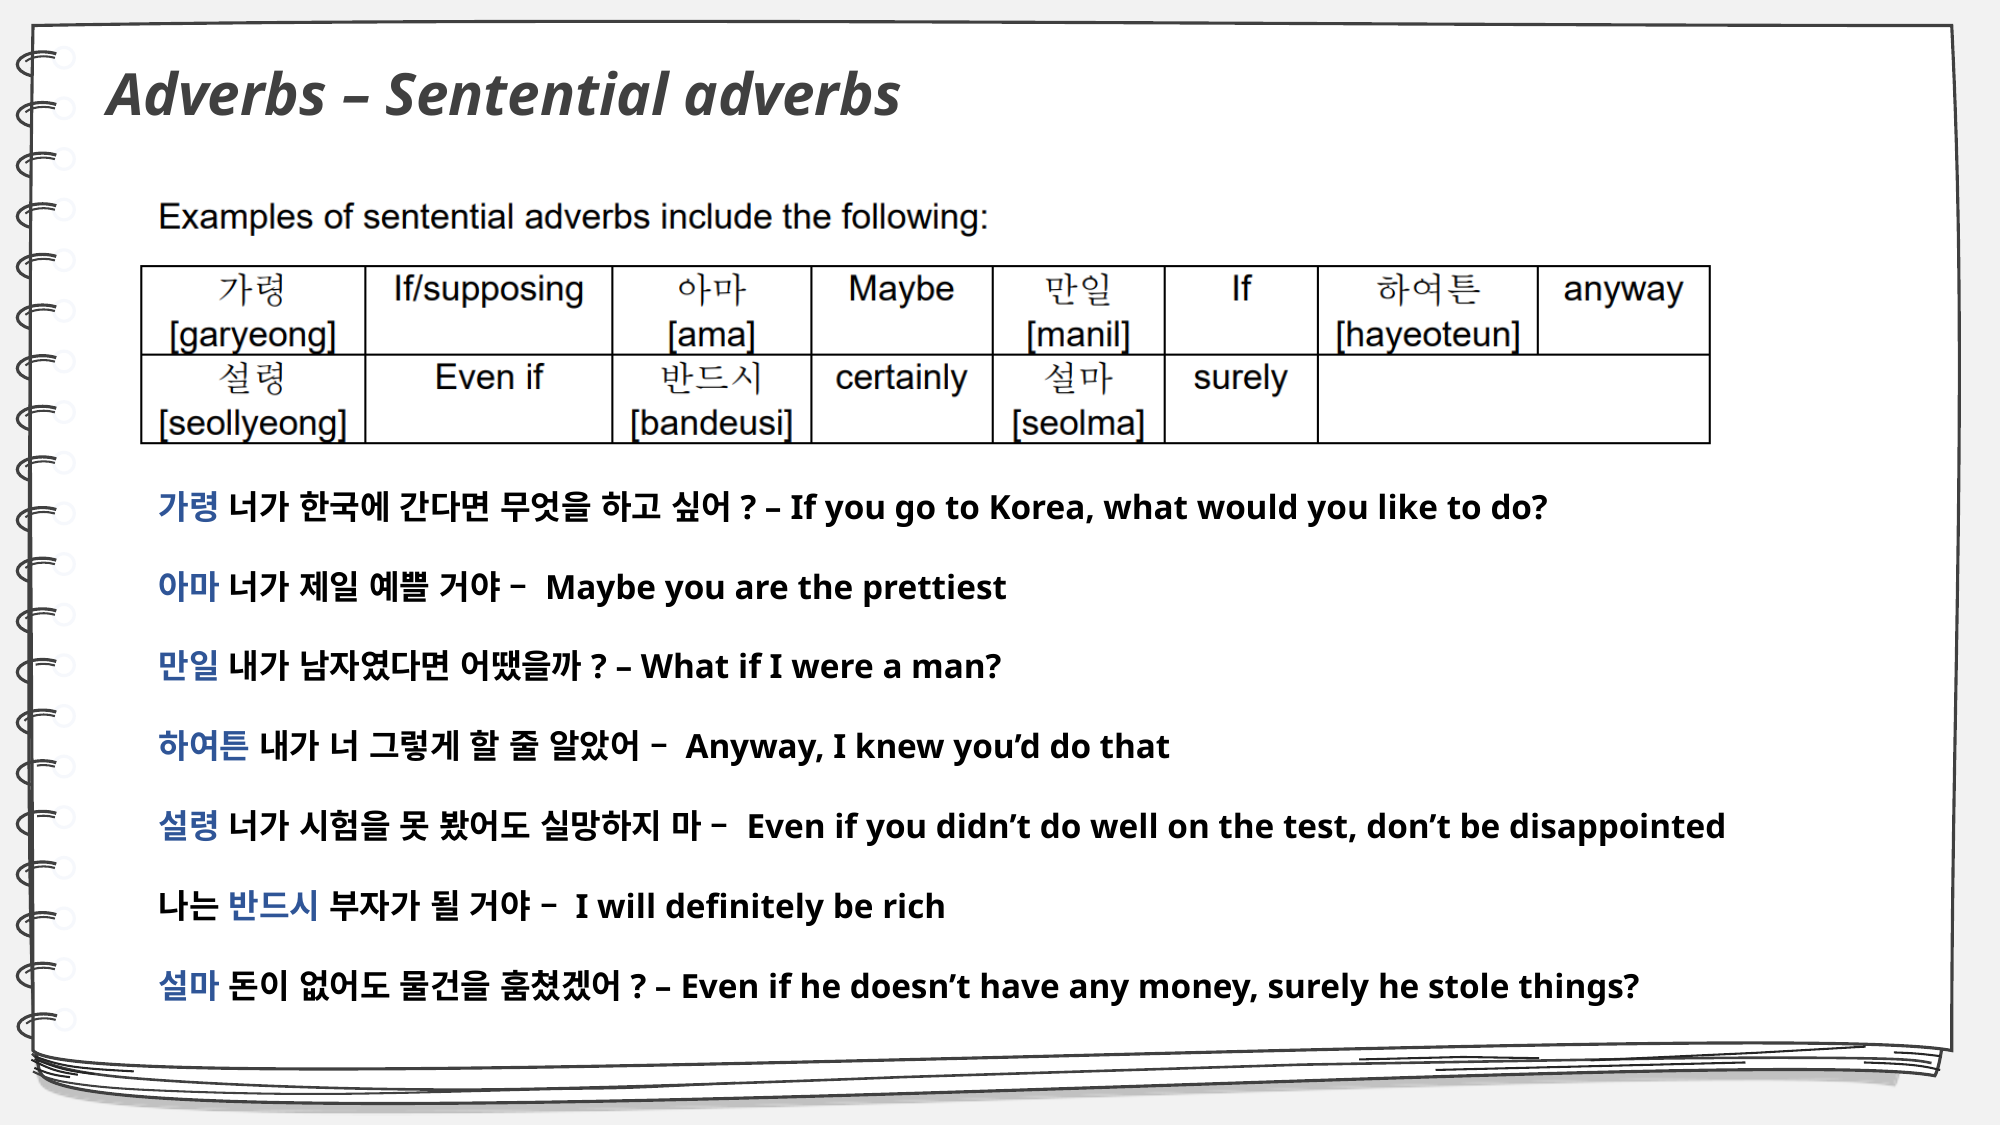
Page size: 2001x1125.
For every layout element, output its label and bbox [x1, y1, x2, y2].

picture [133, 185, 1717, 460]
text_box [17, 21, 1960, 1104]
